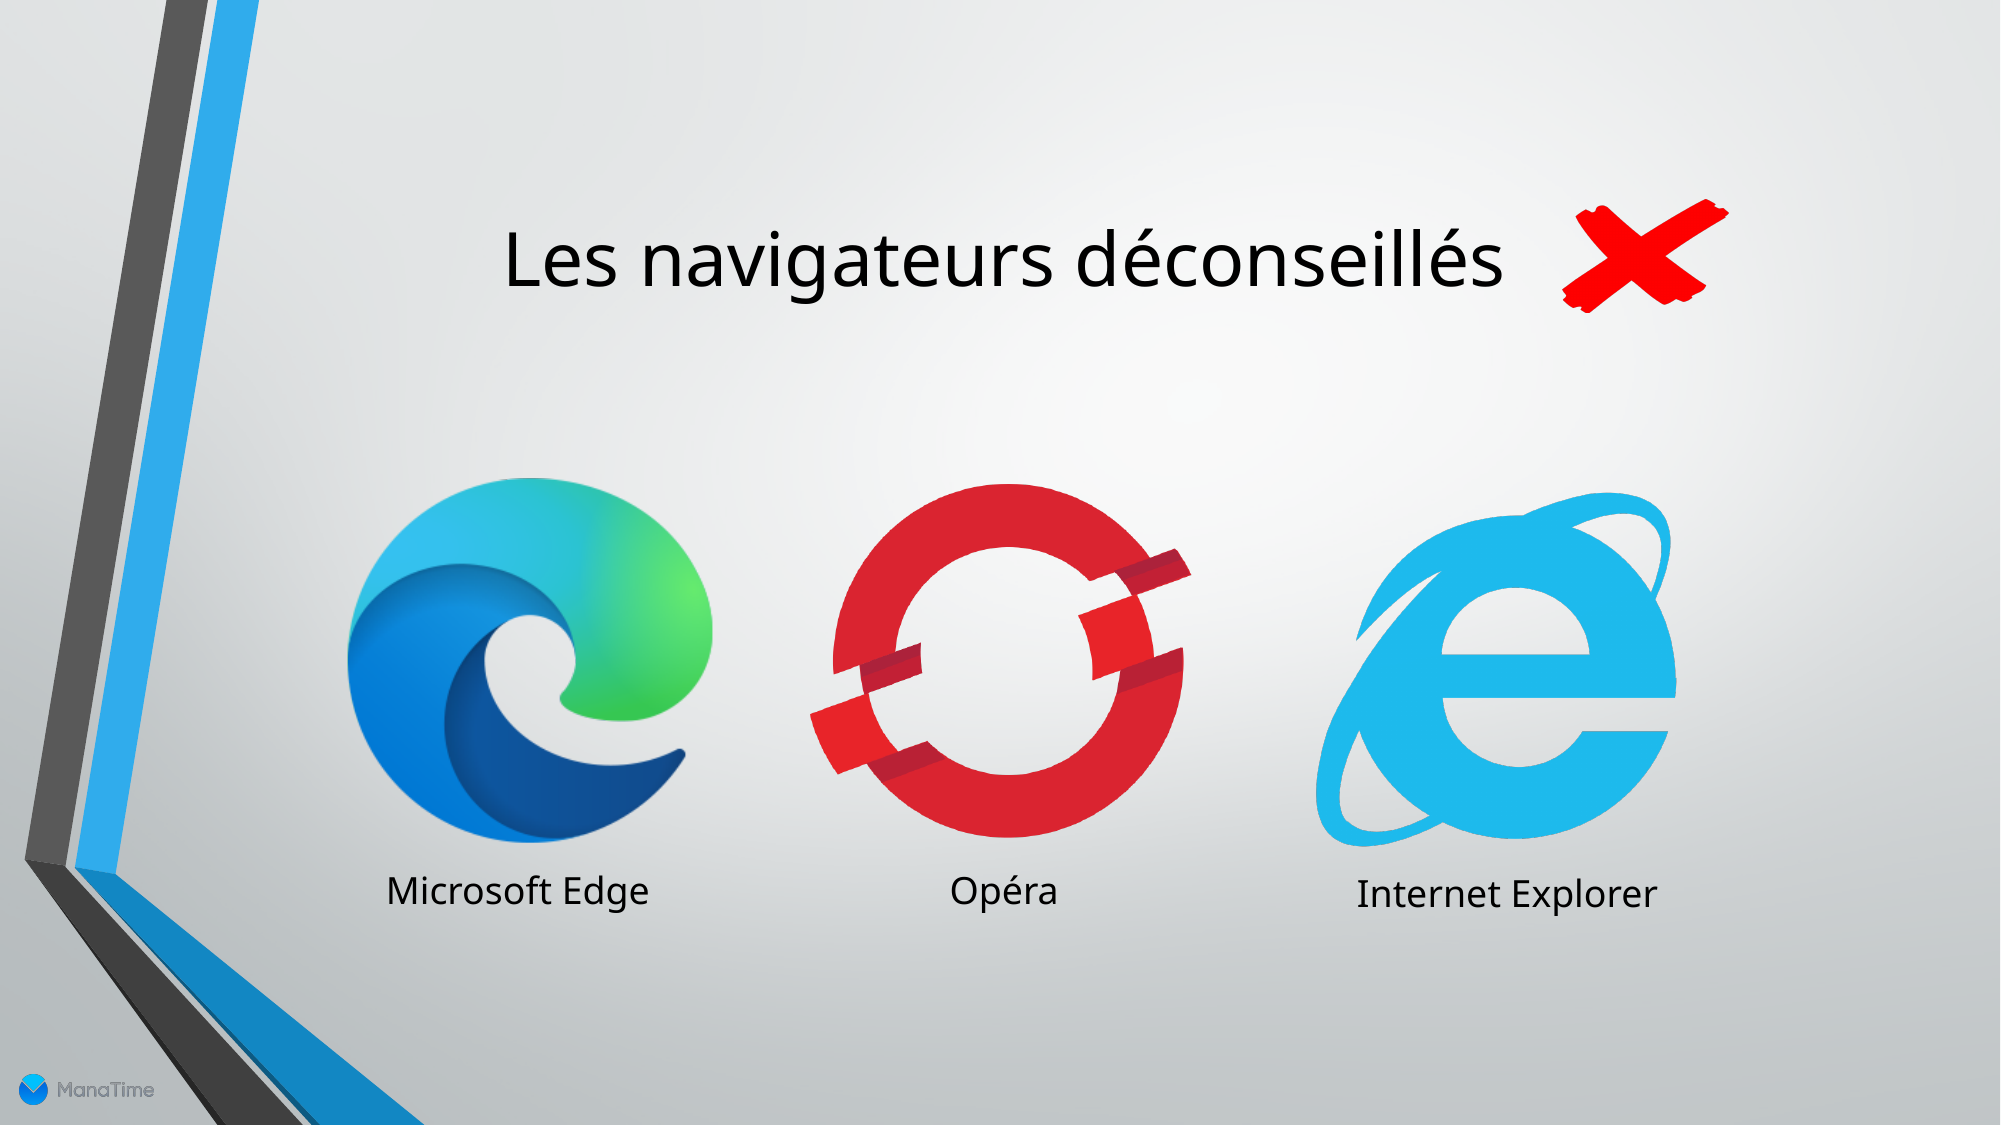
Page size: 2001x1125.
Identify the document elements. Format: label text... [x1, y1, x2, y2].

text_box Opéra [830, 859, 1178, 920]
text_box Internet Explorer [1334, 862, 1682, 923]
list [1307, 487, 1682, 855]
picture [1562, 199, 1729, 313]
picture [808, 482, 1192, 838]
text_box Microsoft Edge [371, 880, 718, 920]
picture [19, 1074, 155, 1106]
title Les navigateurs déconseillés [182, 112, 1826, 400]
picture [268, 439, 791, 880]
